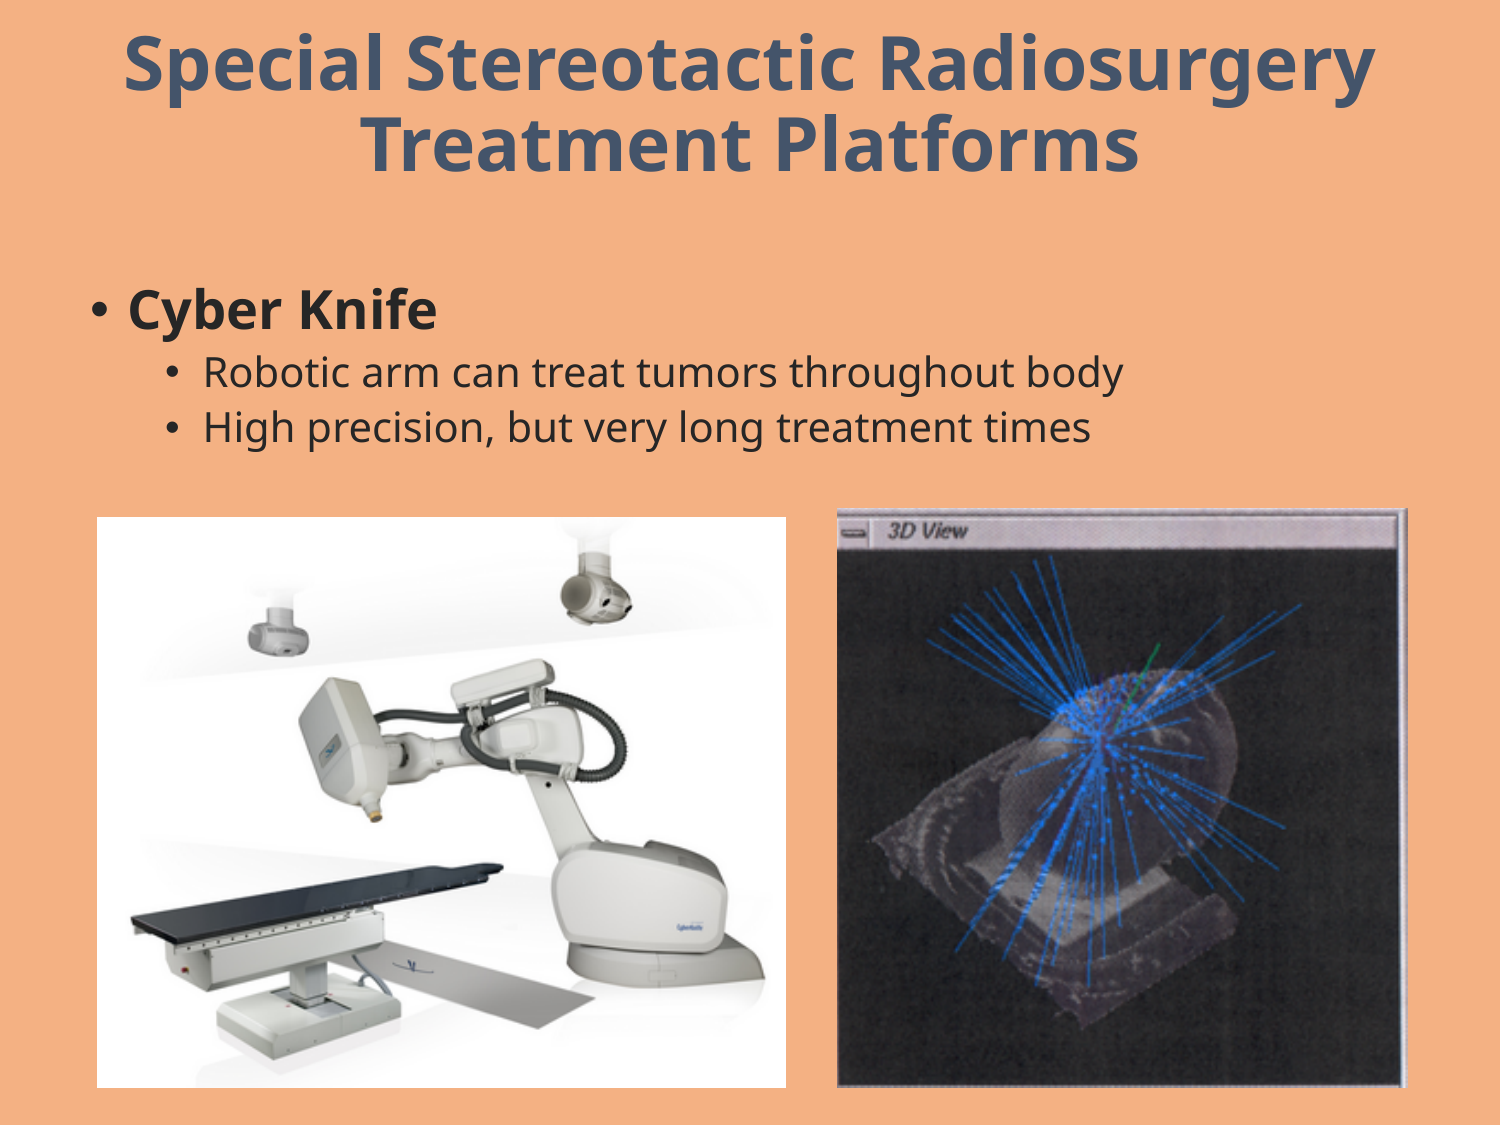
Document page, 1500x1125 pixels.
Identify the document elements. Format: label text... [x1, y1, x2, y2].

picture [837, 508, 1408, 1088]
title Special Stereotactic Radiosurgery Treatment Platforms [0, 12, 1500, 200]
list Cyber Knife Robotic arm can treat tumors throughout body High precision, but very long treatment times [75, 275, 1458, 511]
picture [97, 517, 786, 1088]
